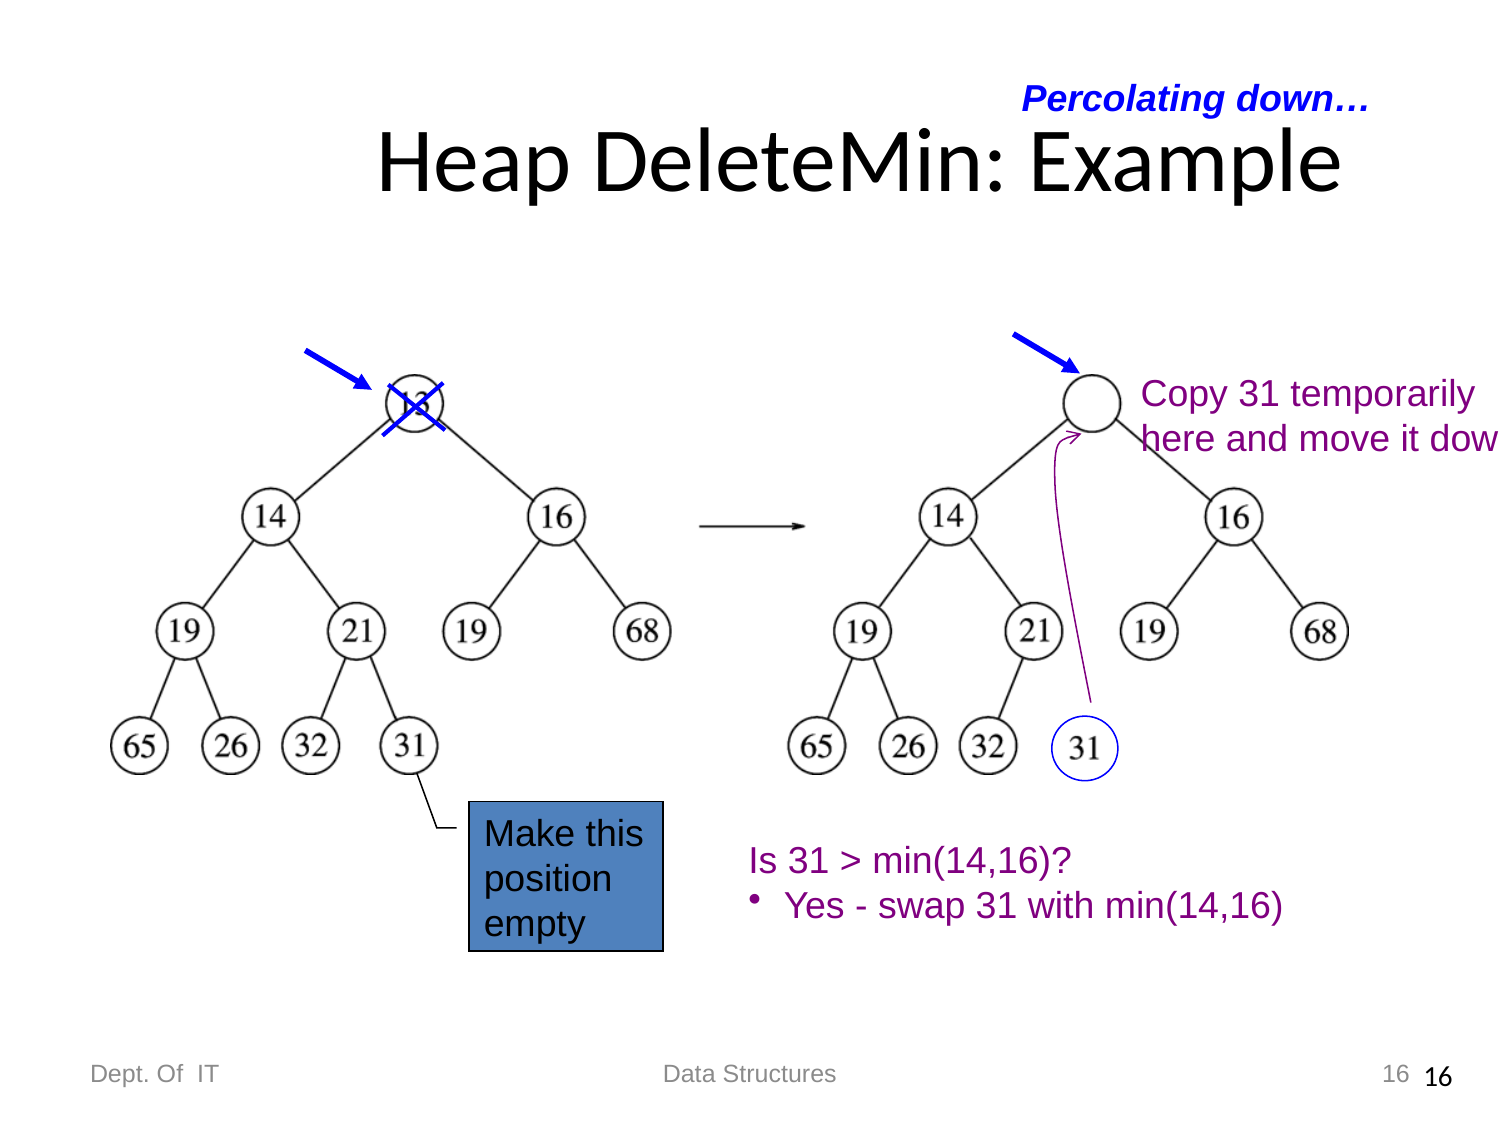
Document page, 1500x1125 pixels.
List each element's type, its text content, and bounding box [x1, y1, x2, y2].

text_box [1012, 333, 1500, 781]
text_box Percolating down… [1006, 66, 1388, 127]
text_box Is 31 > min(14,16)? Yes - swap 31 with min(14,16) [733, 828, 1299, 934]
footer Data Structures [512, 1042, 988, 1103]
slide_number 16 [1074, 1042, 1425, 1103]
picture [110, 374, 1012, 776]
text_box 16 [1155, 1024, 1468, 1100]
title Heap DeleteMin: Example [221, 34, 1500, 276]
slide_number Dept. Of IT [75, 1042, 425, 1103]
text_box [382, 382, 446, 436]
text_box Make this position empty [469, 801, 663, 952]
